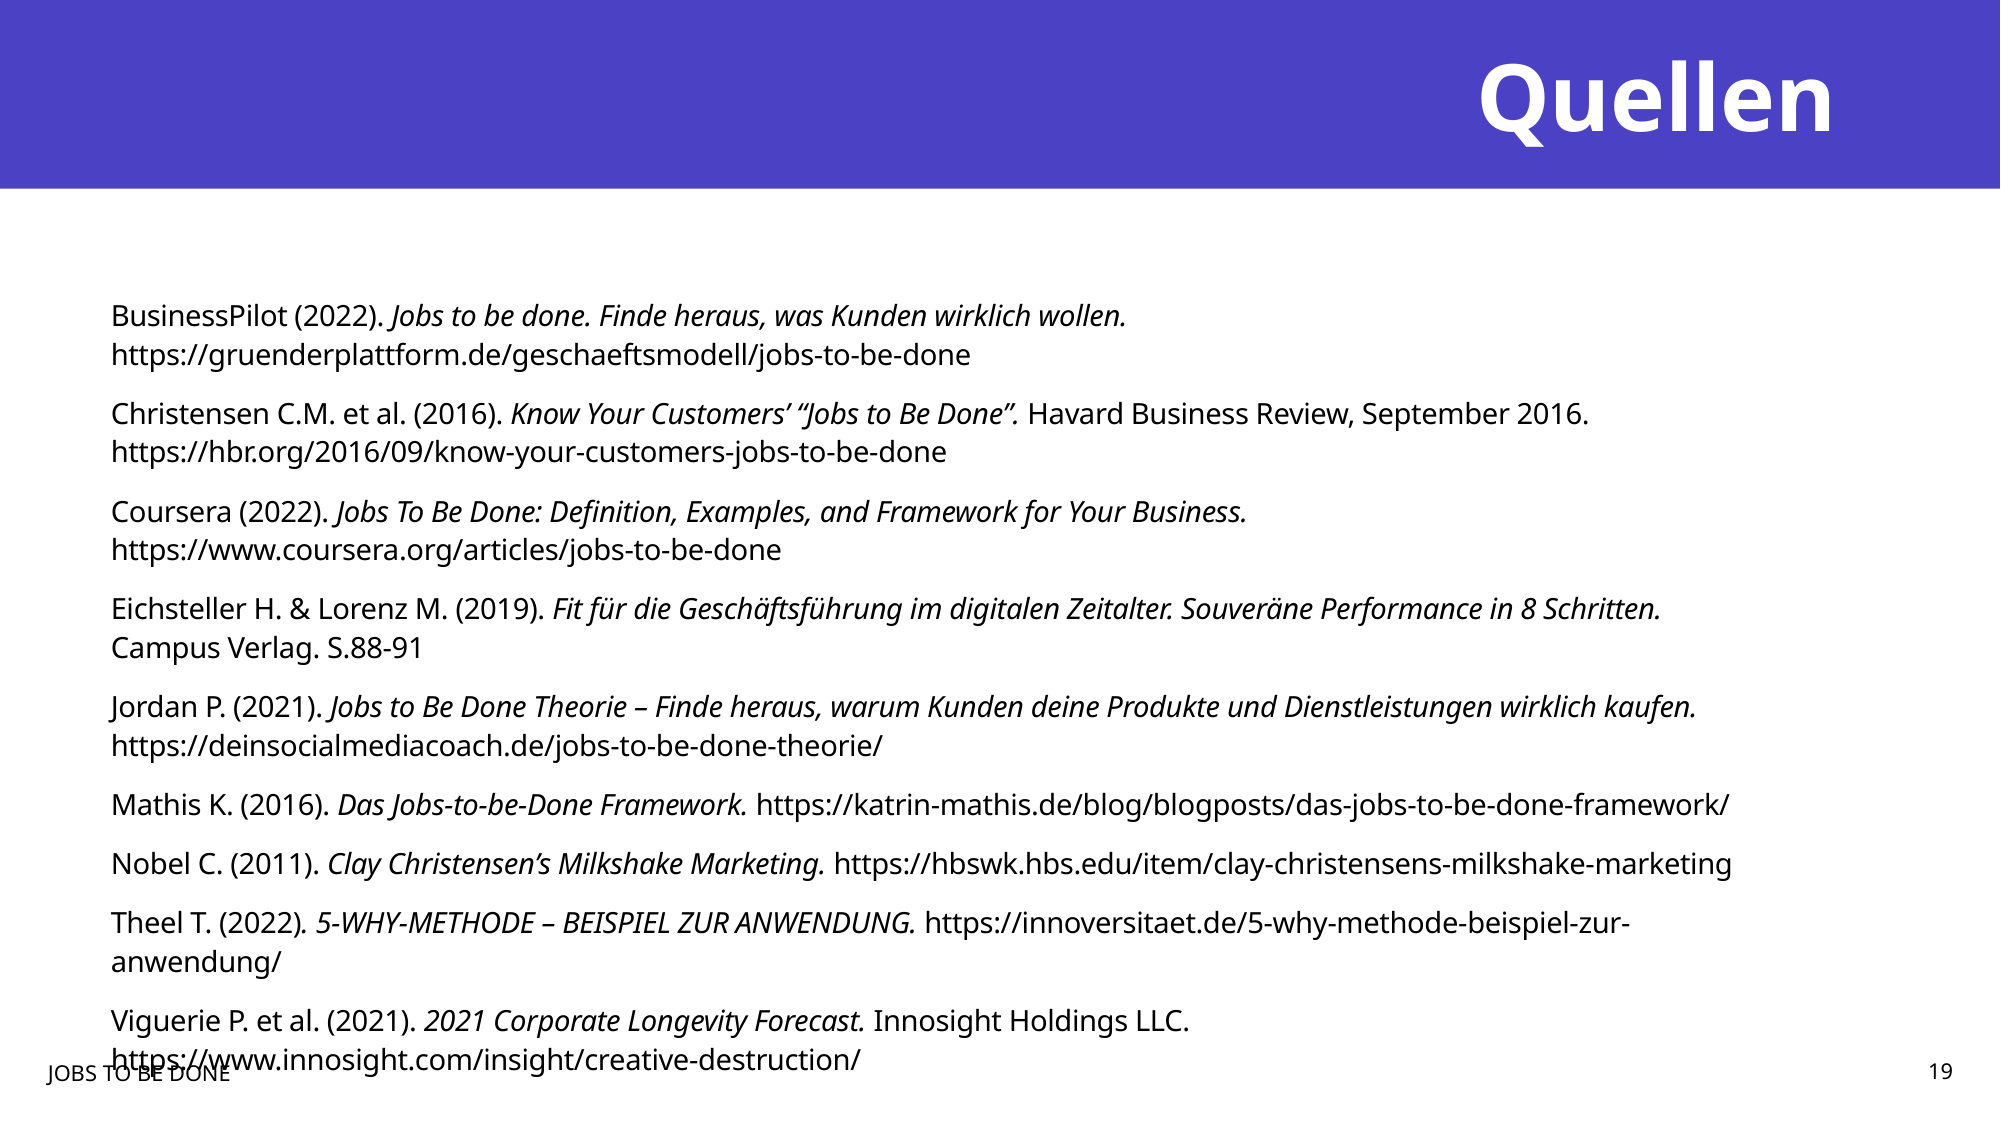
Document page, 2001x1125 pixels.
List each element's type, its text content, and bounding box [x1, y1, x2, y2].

list BusinessPilot (2022). Jobs to be done. Finde heraus, was Kunden wirklich wollen. https://gruenderplattform.de/geschaeftsmodell/jobs-to-be-done Christensen C.M. et al. (2016). Know Your Customers’ “Jobs to Be Done”. Havard Business Review, September 2016. https://hbr.org/2016/09/know-your-customers-jobs-to-be-done Coursera (2022). Jobs To Be Done: Definition, Examples, and Framework for Your Business. https://www.coursera.org/articles/jobs-to-be-done Eichsteller H. & Lorenz M. (2019). Fit für die Geschäftsführung im digitalen Zeitalter. Souveräne Performance in 8 Schritten. Campus Verlag. S.88-91 Jordan P. (2021). Jobs to Be Done Theorie – Finde heraus, warum Kunden deine Produkte und Dienstleistungen wirklich kaufen. https://deinsocialmediacoach.de/jobs-to-be-done-theorie/ Mathis K. (2016). Das Jobs-to-be-Done Framework. https://katrin-mathis.de/blog/blogposts/das-jobs-to-be-done-framework/ Nobel C. (2011). Clay Christensen’s Milkshake Marketing. https://hbswk.hbs.edu/item/clay-christensens-milkshake-marketing Theel T. (2022). 5-WHY-METHODE – BEISPIEL ZUR ANWENDUNG. https://innoversitaet.de/5-why-methode-beispiel-zur-anwendung/ Viguerie P. et al. (2021). 2021 Corporate Longevity Forecast. Innosight Holdings LLC. https://www.innosight.com/insight/creative-destruction/ [95, 286, 1791, 839]
title Quellen [204, 31, 1852, 159]
slide_number 19 [1864, 1042, 1968, 1103]
footer JOBS TO BE DONE [33, 1042, 827, 1103]
